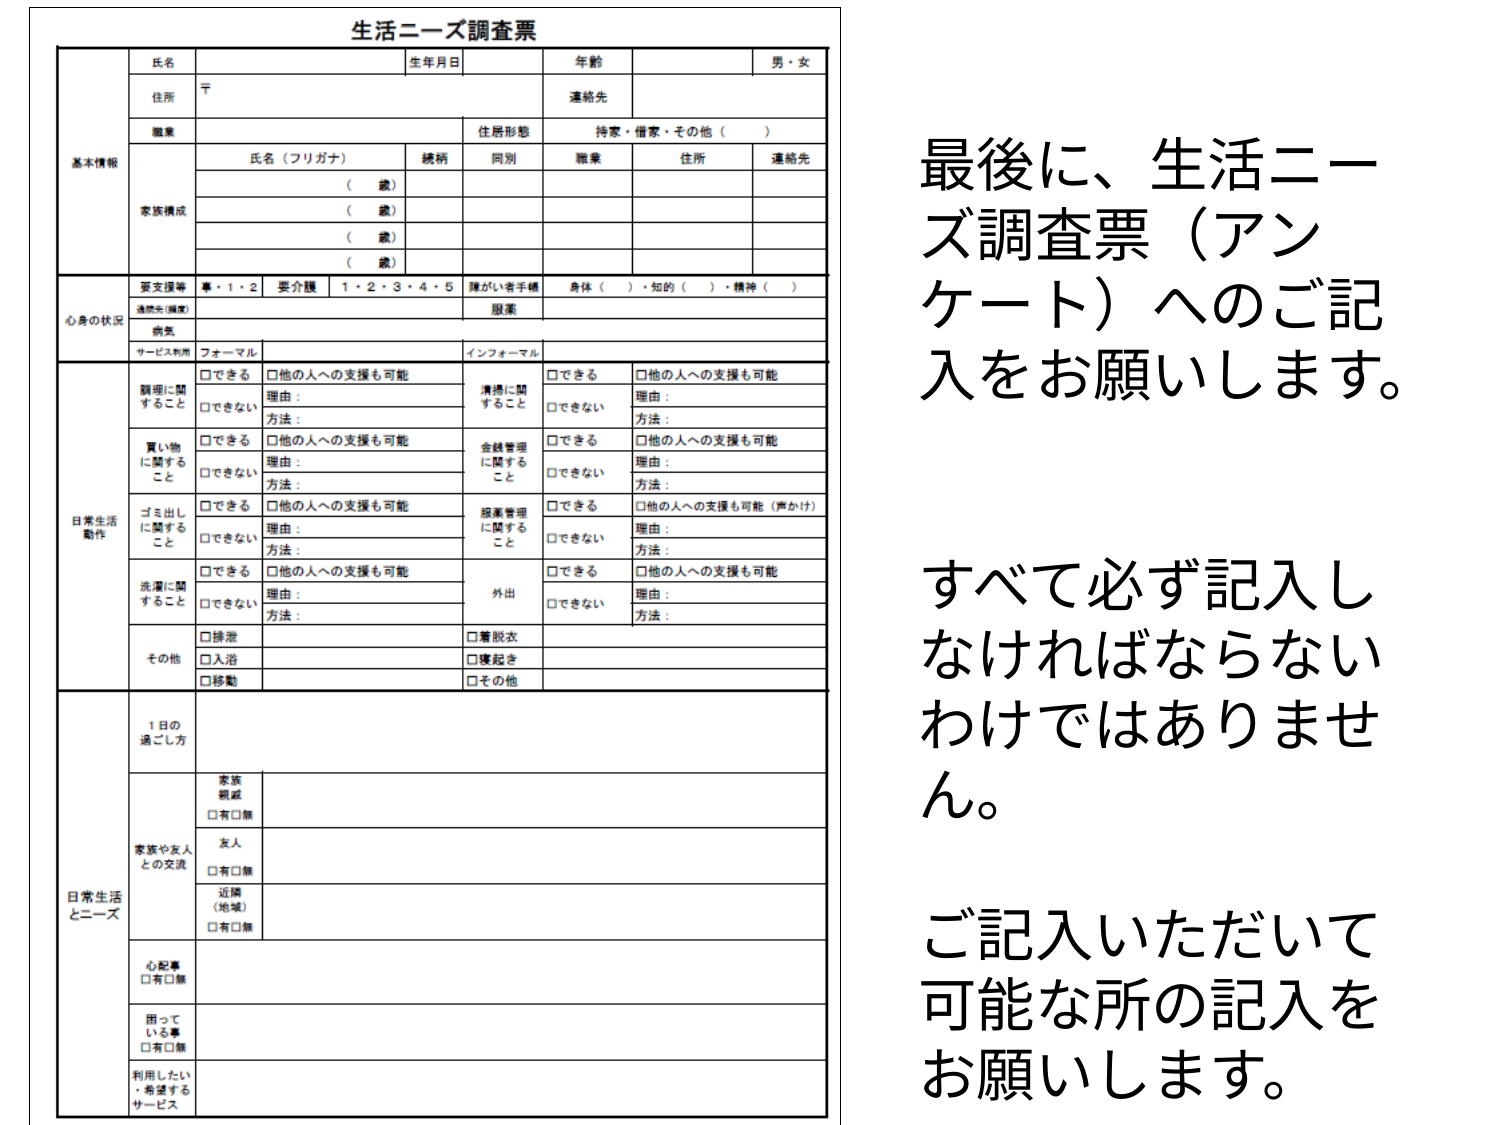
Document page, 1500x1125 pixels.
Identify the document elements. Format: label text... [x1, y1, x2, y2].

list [29, 7, 842, 1125]
title 最後に、生活ニーズ調査票（アンケート）へのご記入をお願いします。 すべて必ず記入しなければならないわけではありません。 ご記入いただいて可能な所の記入をお願いします。 [903, 219, 1438, 1018]
